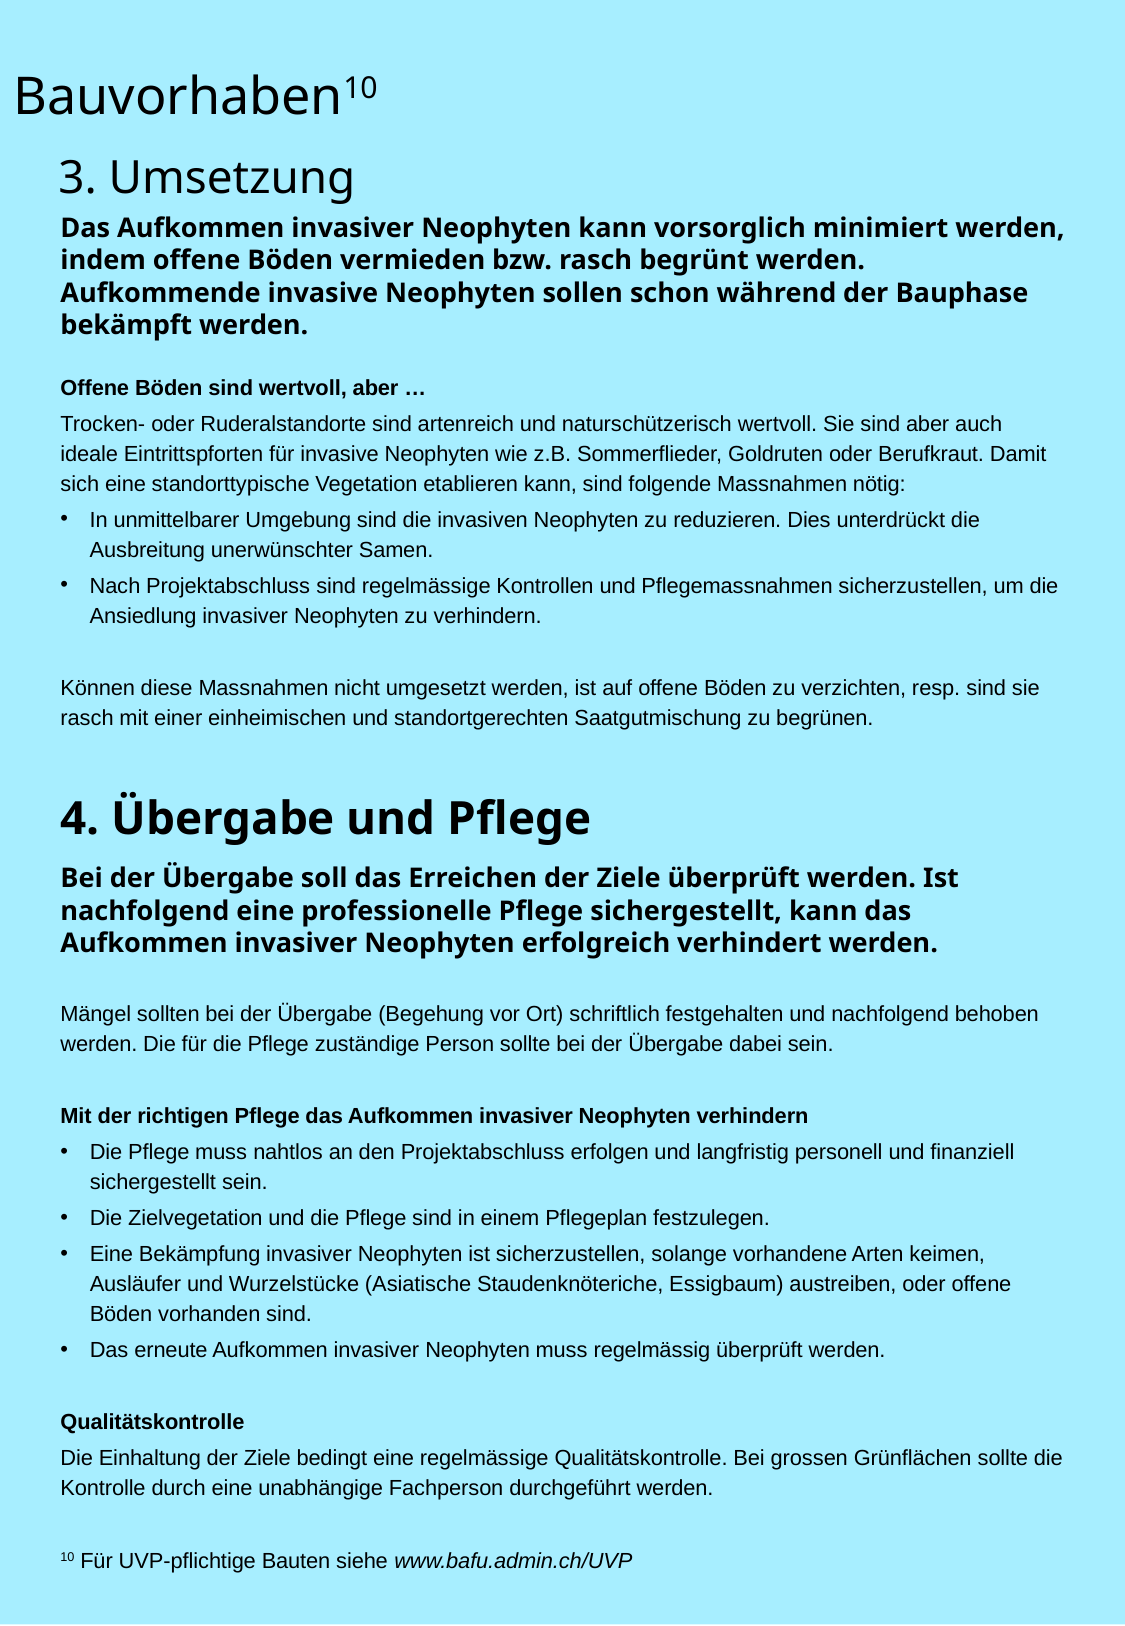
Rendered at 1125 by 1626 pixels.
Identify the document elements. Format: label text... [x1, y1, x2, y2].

text_box 4. Übergabe und Pflege Bei der Übergabe soll das Erreichen der Ziele überprüft werden. Ist nachfolgend eine professionelle Pflege sichergestellt, kann das Aufkommen invasiver Neophyten erfolgreich verhindert werden. [60, 788, 1065, 966]
text_box Bauvorhaben10 3. Umsetzung [0, 62, 1065, 211]
text_box Offene Böden sind wertvoll, aber … Trocken- oder Ruderalstandorte sind artenreich und naturschützerisch wertvoll. Sie sind aber auch ideale Eintrittspforten für invasive Neophyten wie z.B. Sommerflieder, Goldruten oder Berufkraut. Damit sich eine standorttypische Vegetation etablieren kann, sind folgende Massnahmen nötig: In unmittelbarer Umgebung sind die invasiven Neophyten zu reduzieren. Dies unterdrückt die Ausbreitung unerwünschter Samen. Nach Projektabschluss sind regelmässige Kontrollen und Pflegemassnahmen sicherzustellen, um die Ansiedlung invasiver Neophyten zu verhindern. Können diese Massnahmen nicht umgesetzt werden, ist auf offene Böden zu verzichten, resp. sind sie rasch mit einer einheimischen und standortgerechten Saatgutmischung zu begrünen. [60, 369, 1065, 748]
text_box Das Aufkommen invasiver Neophyten kann vorsorglich minimiert werden, indem offene Böden vermieden bzw. rasch begrünt werden. Aufkommende invasive Neophyten sollen schon während der Bauphase bekämpft werden. [60, 211, 1065, 369]
text_box Mängel sollten bei der Übergabe (Begehung vor Ort) schriftlich festgehalten und nachfolgend behoben werden. Die für die Pflege zuständige Person sollte bei der Übergabe dabei sein. Mit der richtigen Pflege das Aufkommen invasiver Neophyten verhindern Die Pflege muss nahtlos an den Projektabschluss erfolgen und langfristig personell und finanziell sichergestellt sein. Die Zielvegetation und die Pflege sind in einem Pflegeplan festzulegen. Eine Bekämpfung invasiver Neophyten ist sicherzustellen, solange vorhandene Arten keimen, Ausläufer und Wurzelstücke (Asiatische Staudenknöteriche, Essigbaum) austreiben, oder offene Böden vorhanden sind. Das erneute Aufkommen invasiver Neophyten muss regelmässig überprüft werden. Qualitätskontrolle Die Einhaltung der Ziele bedingt eine regelmässige Qualitätskontrolle. Bei grossen Grünflächen sollte die Kontrolle durch eine unabhängige Fachperson durchgeführt werden. 10 Für UVP-pflichtige Bauten siehe www.bafu.admin.ch/UVP [60, 995, 1065, 1569]
text_box [0, 0, 1125, 1625]
